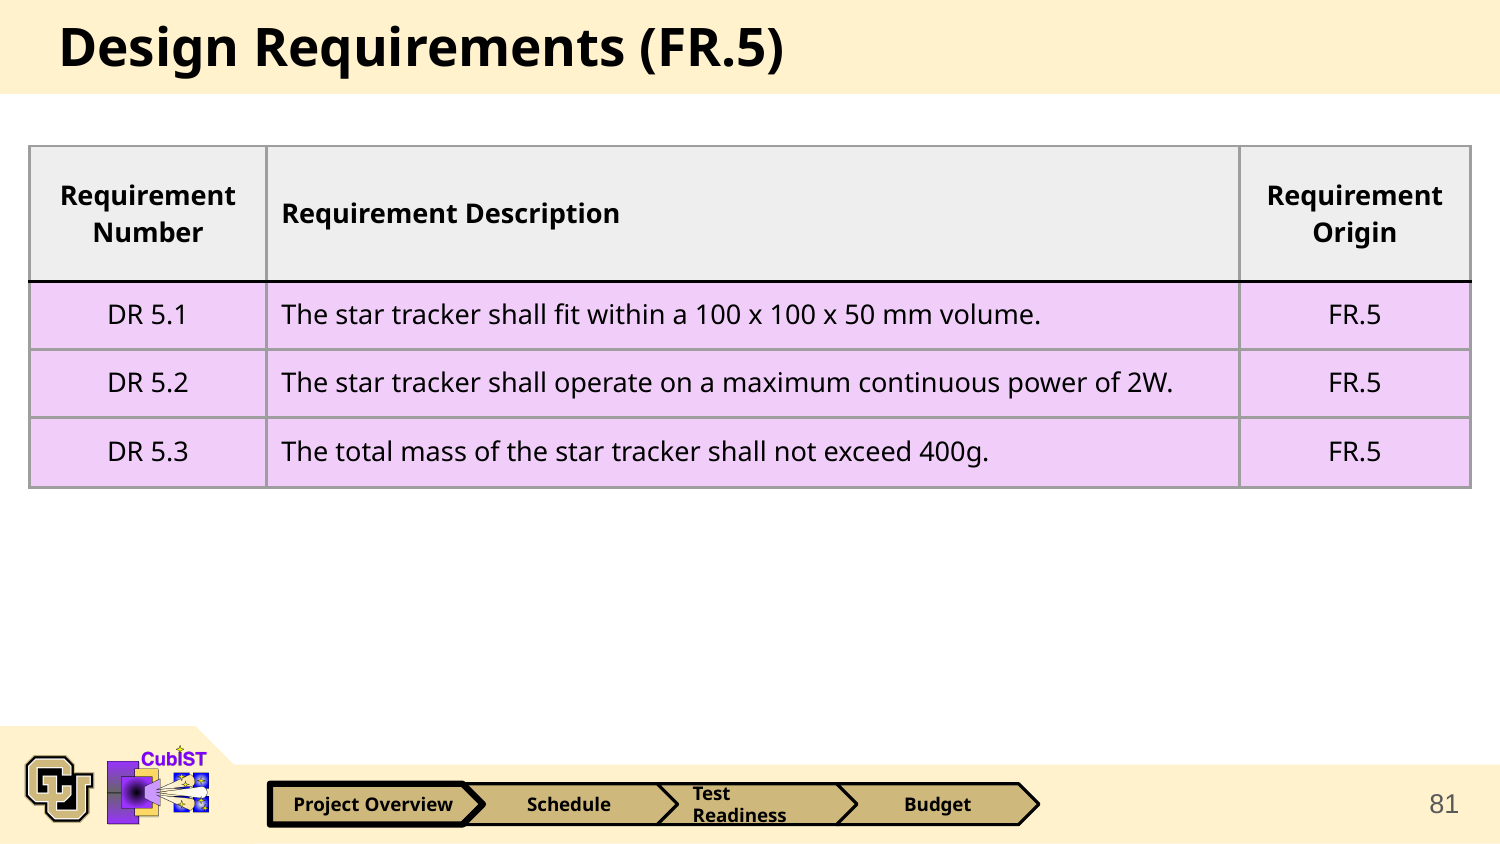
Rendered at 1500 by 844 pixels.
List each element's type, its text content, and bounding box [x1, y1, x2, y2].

table_cell The star tracker shall operate on a maximum continuous power of 2W. [268, 351, 1238, 416]
table_header Requirement Description [268, 147, 1238, 280]
text_box [269, 783, 483, 825]
table_cell The total mass of the star tracker shall not exceed 400g. [268, 419, 1238, 486]
table_cell FR.5 [1241, 283, 1469, 348]
table_cell DR 5.3 [31, 419, 265, 486]
table_cell FR.5 [1241, 419, 1469, 486]
slide_number 81 [1399, 771, 1490, 837]
table_cell FR.5 [1241, 351, 1469, 416]
table_cell DR 5.2 [31, 351, 265, 416]
table_header Requirement Number [31, 147, 265, 280]
picture [0, 729, 209, 844]
table_cell The star tracker shall fit within a 100 x 100 x 50 mm volume. [268, 283, 1238, 348]
table_cell DR 5.1 [31, 283, 265, 348]
title Design Requirements (FR.5) [43, 0, 1442, 93]
table_header Requirement Origin [1241, 147, 1469, 280]
